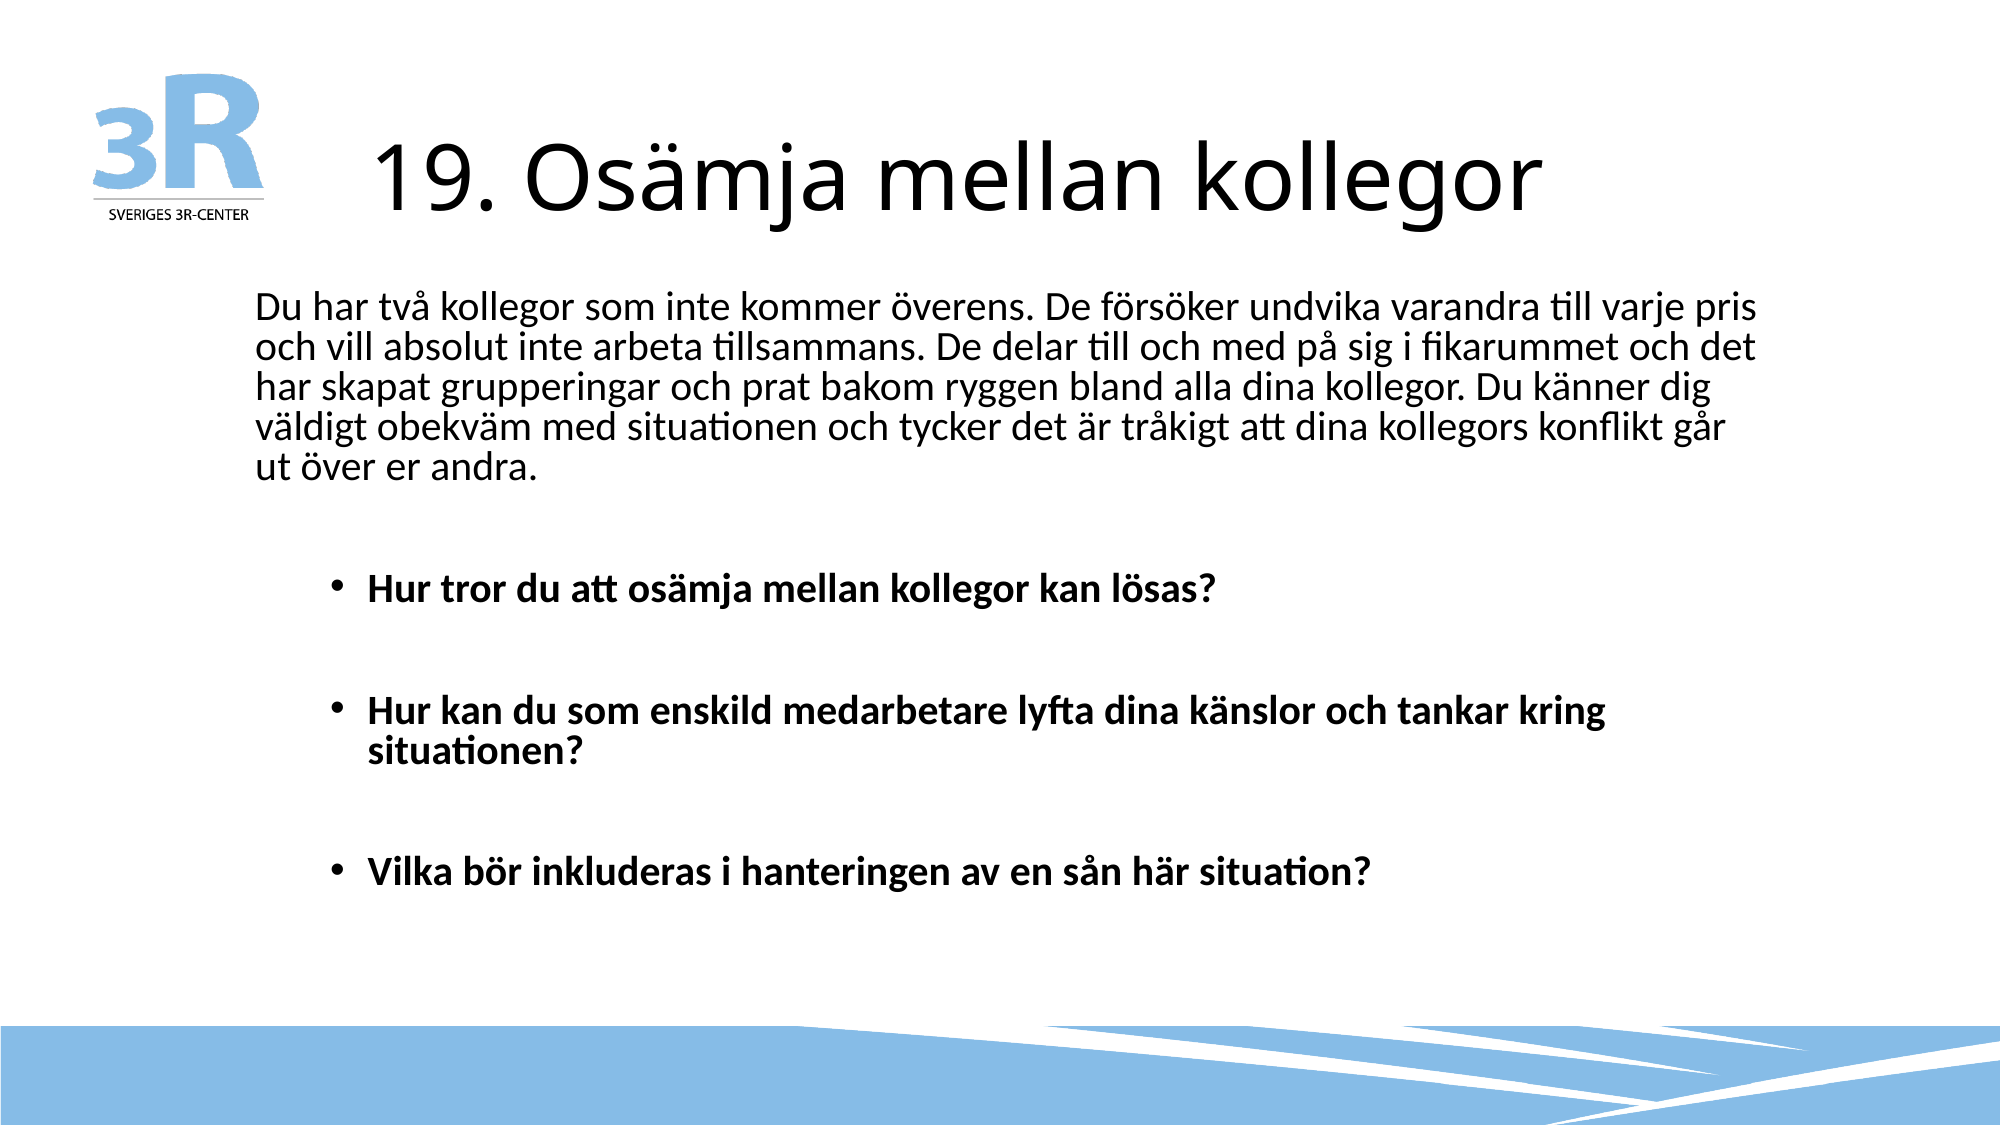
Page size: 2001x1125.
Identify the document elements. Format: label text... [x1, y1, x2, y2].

picture [0, 1026, 2000, 1125]
title 19. Osämja mellan kollegor [355, 0, 1776, 238]
picture [69, 49, 291, 243]
list Du har två kollegor som inte kommer överens. De försöker undvika varandra till varje pris och vill absolut inte arbeta tillsammans. De delar till och med på sig i fikarummet och det har skapat grupperingar och prat bakom ryggen bland alla dina kollegor. Du känner dig väldigt obekväm med situationen och tycker det är tråkigt att dina kollegors konflikt går ut över er andra. Hur tror du att osämja mellan kollegor kan lösas? Hur kan du som enskild medarbetare lyfta dina känslor och tankar kring situationen? Vilka bör inkluderas i hanteringen av en sån här situation? [240, 281, 1776, 970]
